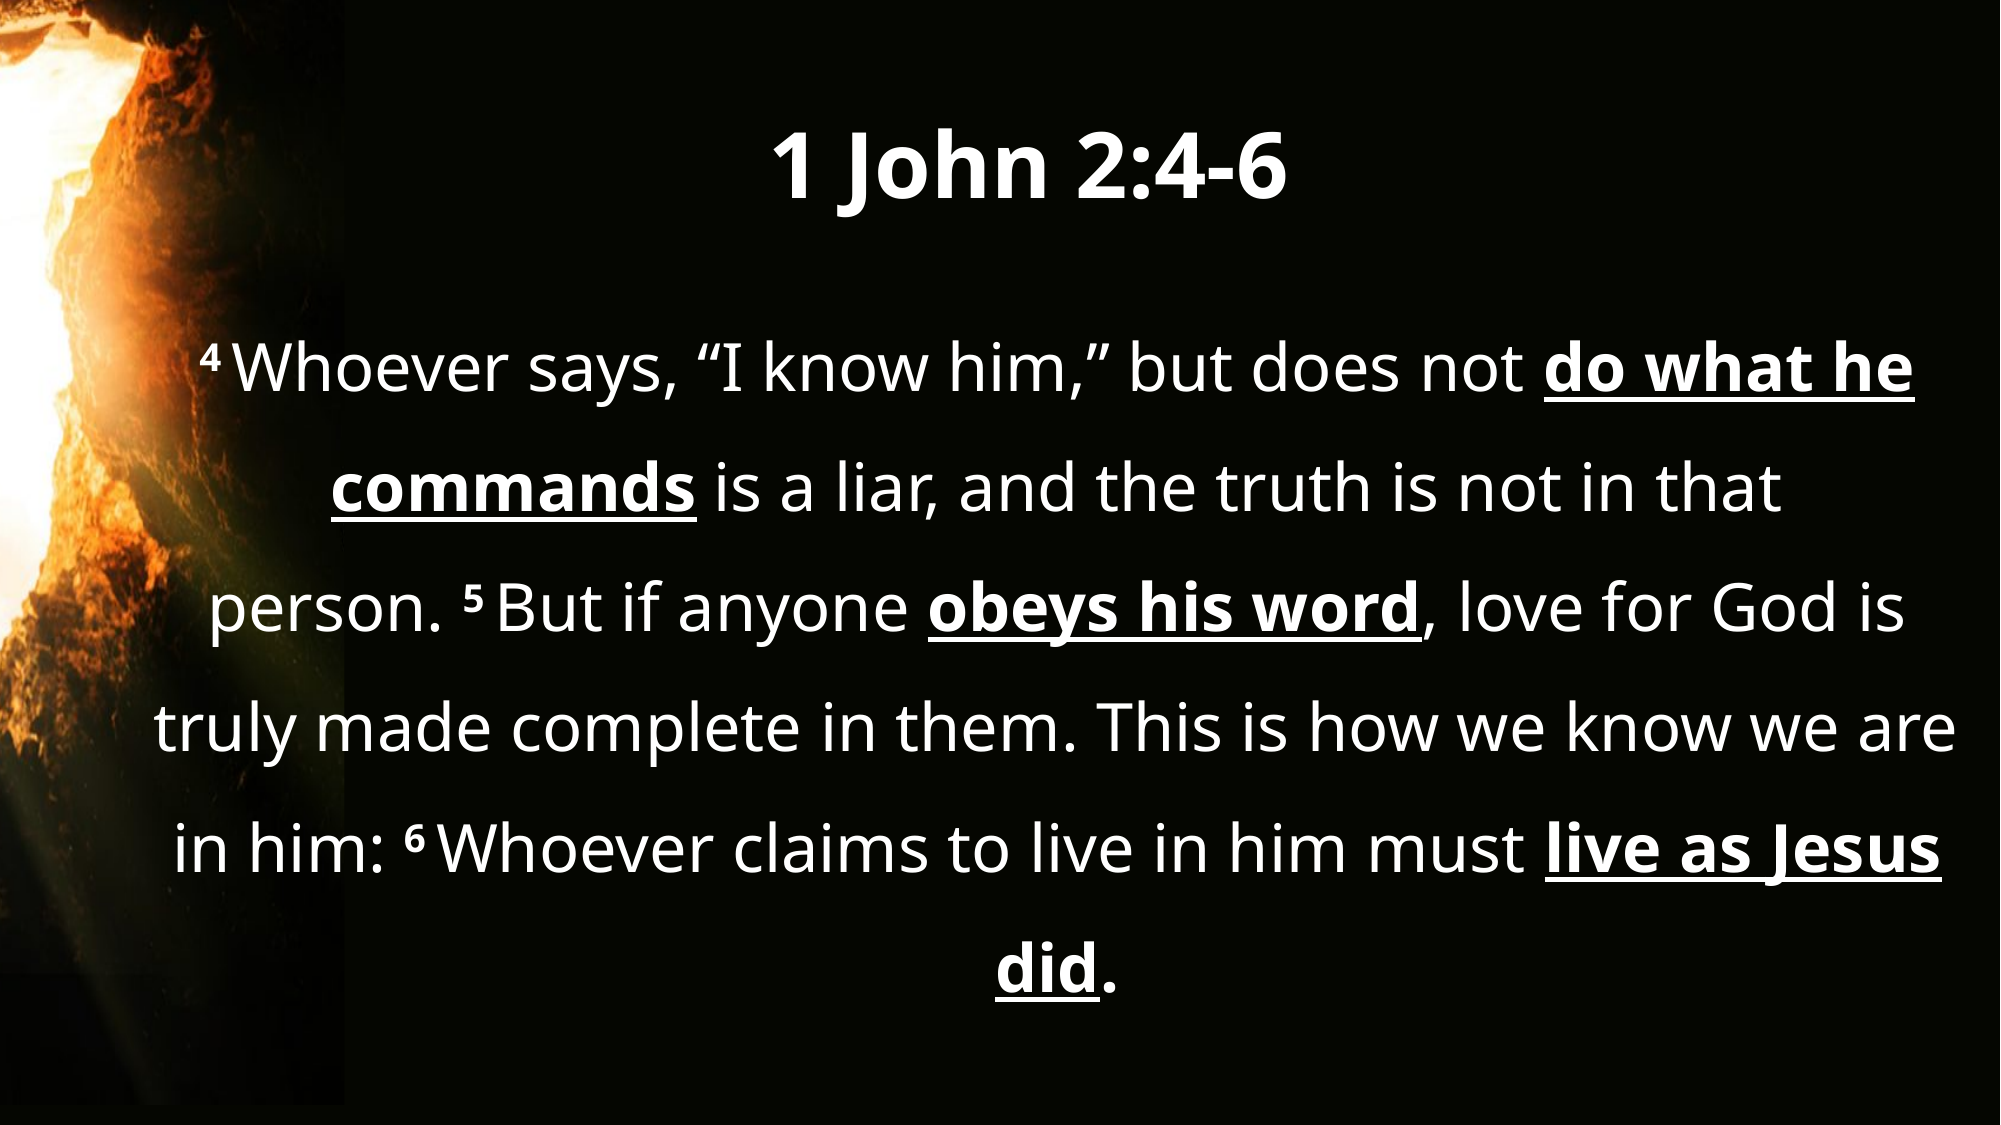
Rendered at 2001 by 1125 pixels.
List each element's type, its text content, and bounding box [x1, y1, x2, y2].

title 1 John 2:4-6 [345, 59, 1863, 277]
picture [0, 0, 345, 1105]
list 4 Whoever says, “I know him,” but does not do what he commands is a liar, and the truth is not in that person. 5 But if anyone obeys his word, love for God is truly made complete in them. This is how we know we are in him: 6 Whoever claims to live in him must live as Jesus did. [345, 277, 1977, 1105]
